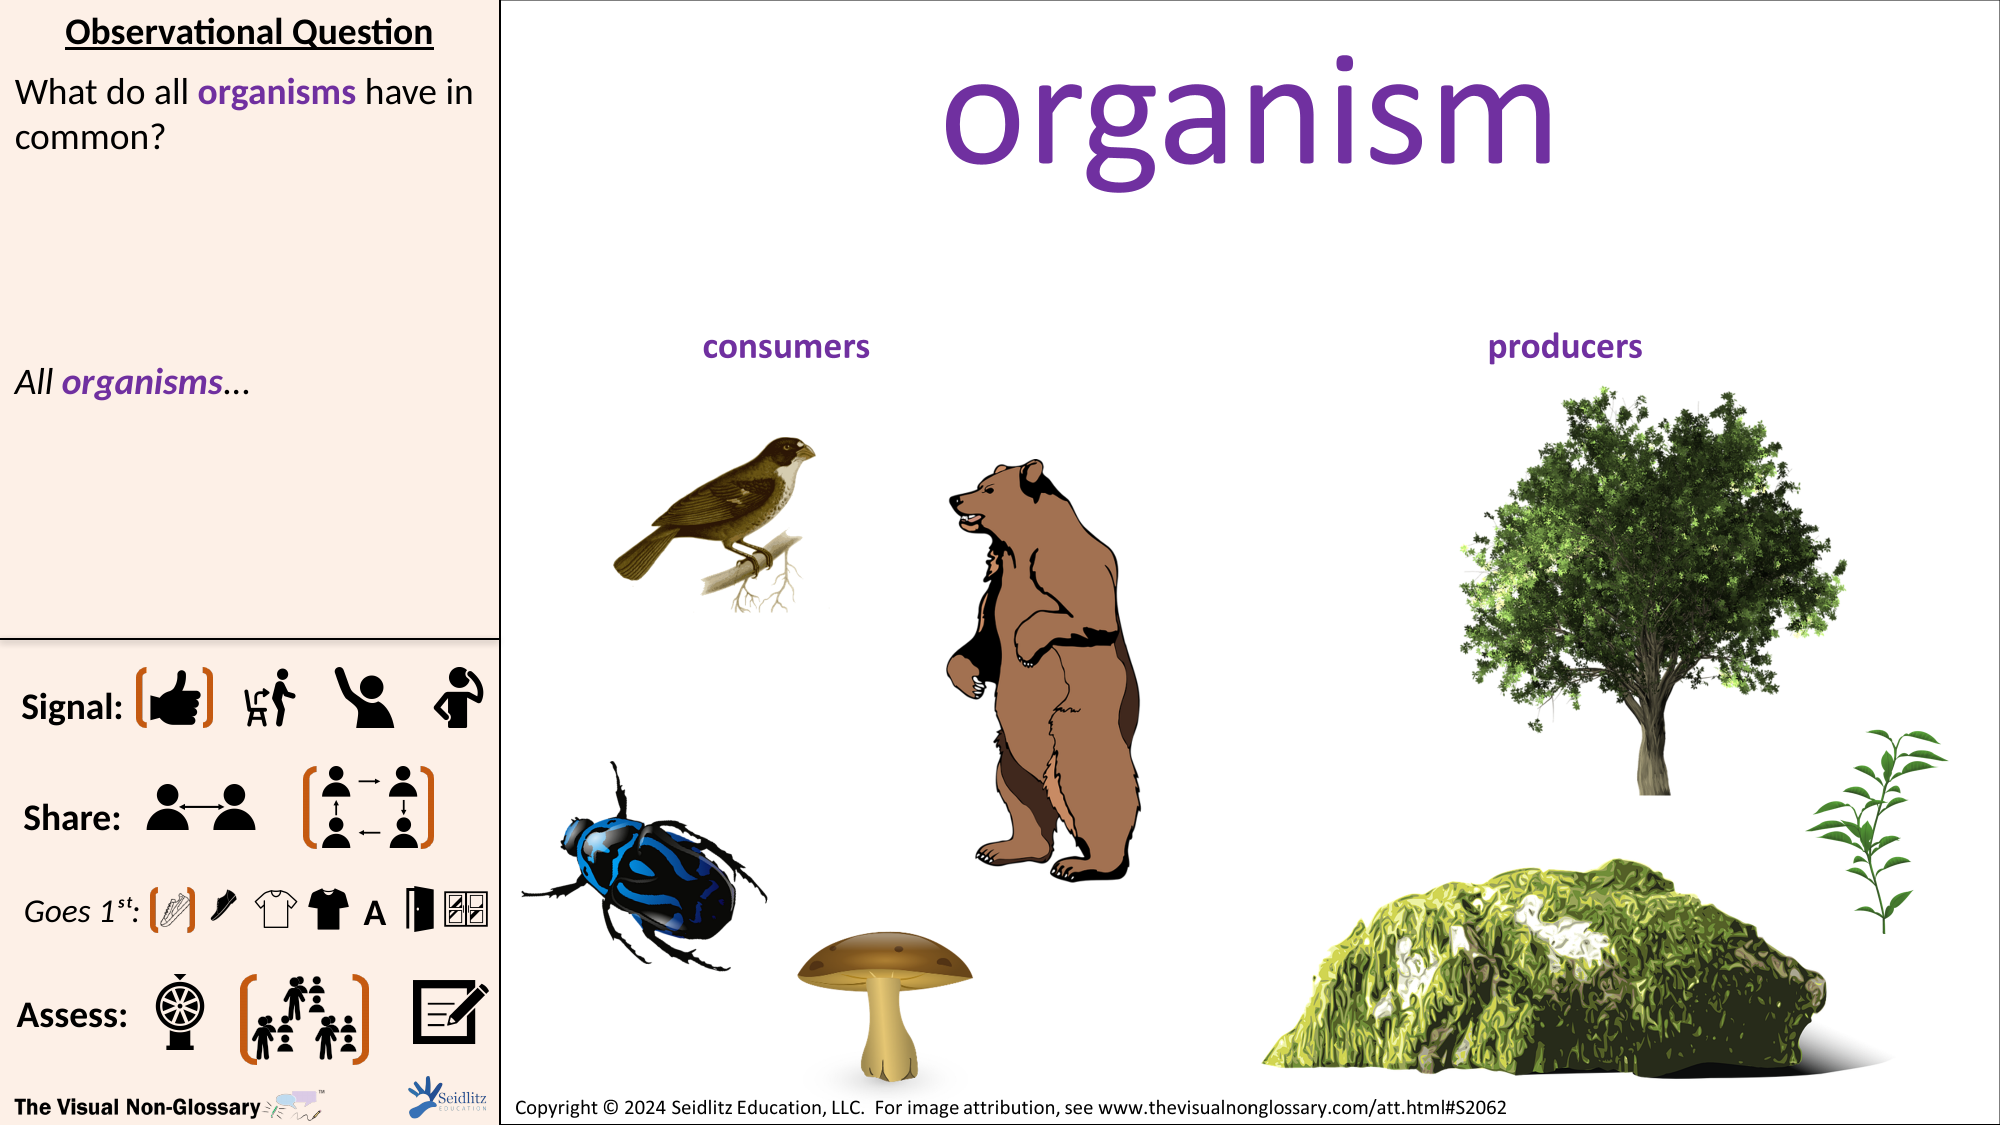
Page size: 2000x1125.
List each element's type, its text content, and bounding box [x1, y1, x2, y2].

picture [413, 974, 490, 1051]
picture [202, 886, 241, 925]
picture [239, 974, 370, 1066]
text_box Share: [8, 785, 137, 846]
picture [253, 886, 299, 932]
picture [428, 667, 490, 728]
picture [305, 886, 352, 932]
picture [302, 766, 434, 850]
picture [149, 886, 196, 934]
picture [136, 667, 214, 728]
picture [142, 974, 218, 1051]
text_box Goes 1ˢᵗ: [9, 881, 156, 937]
text_box Signal: [6, 674, 136, 735]
text_box Assess: [1, 982, 137, 1043]
picture [239, 667, 301, 728]
text_box Observational Question [50, 0, 449, 59]
picture [403, 1073, 495, 1125]
picture [334, 667, 395, 728]
picture [0, 1084, 328, 1125]
picture [499, 0, 2000, 1125]
picture [145, 784, 257, 830]
text_box What do all organisms have in common? [0, 59, 494, 165]
text_box All organisms... [0, 349, 494, 410]
text_box A [348, 880, 402, 941]
picture [397, 886, 490, 932]
